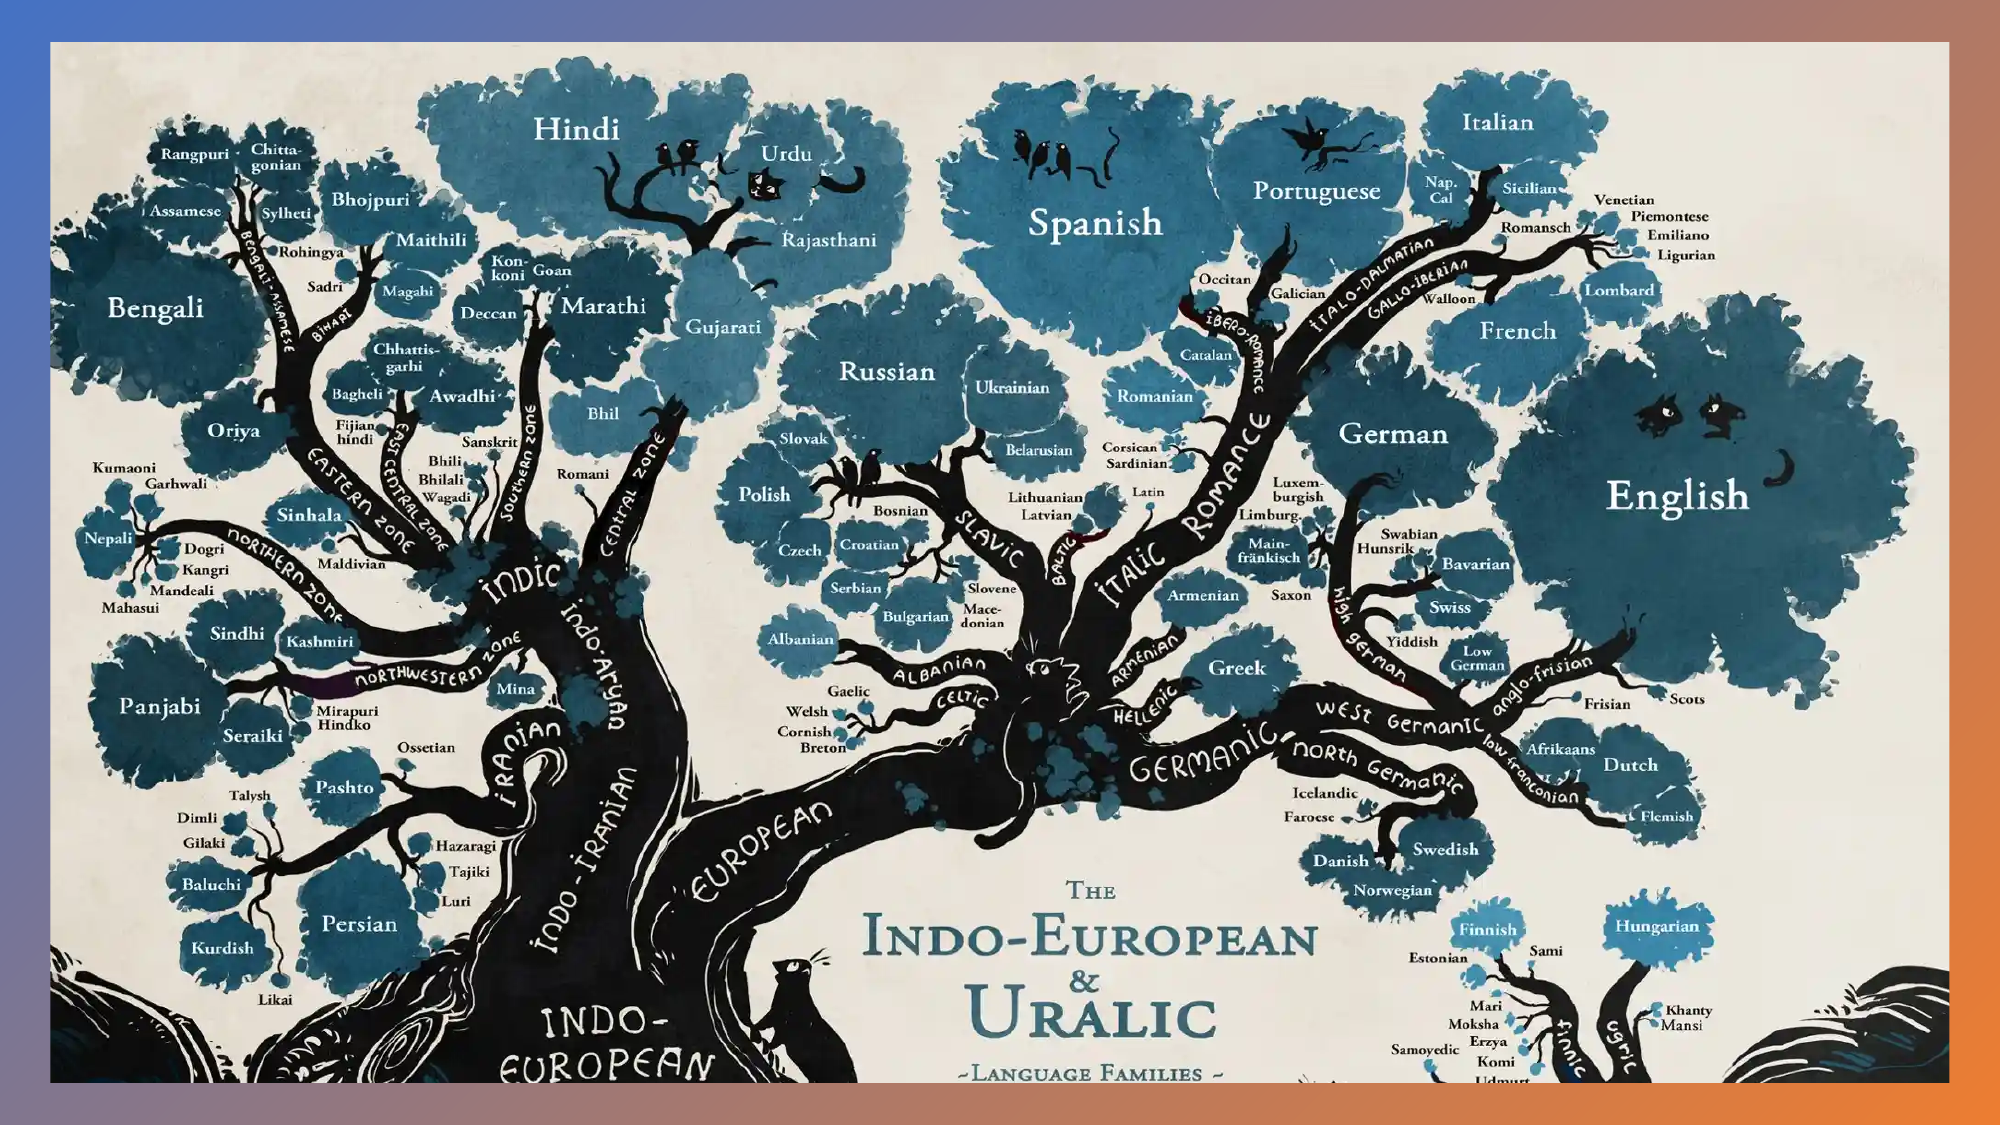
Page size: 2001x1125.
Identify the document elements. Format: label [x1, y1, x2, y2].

picture [50, 42, 1950, 1083]
text_box [0, 0, 2000, 1125]
